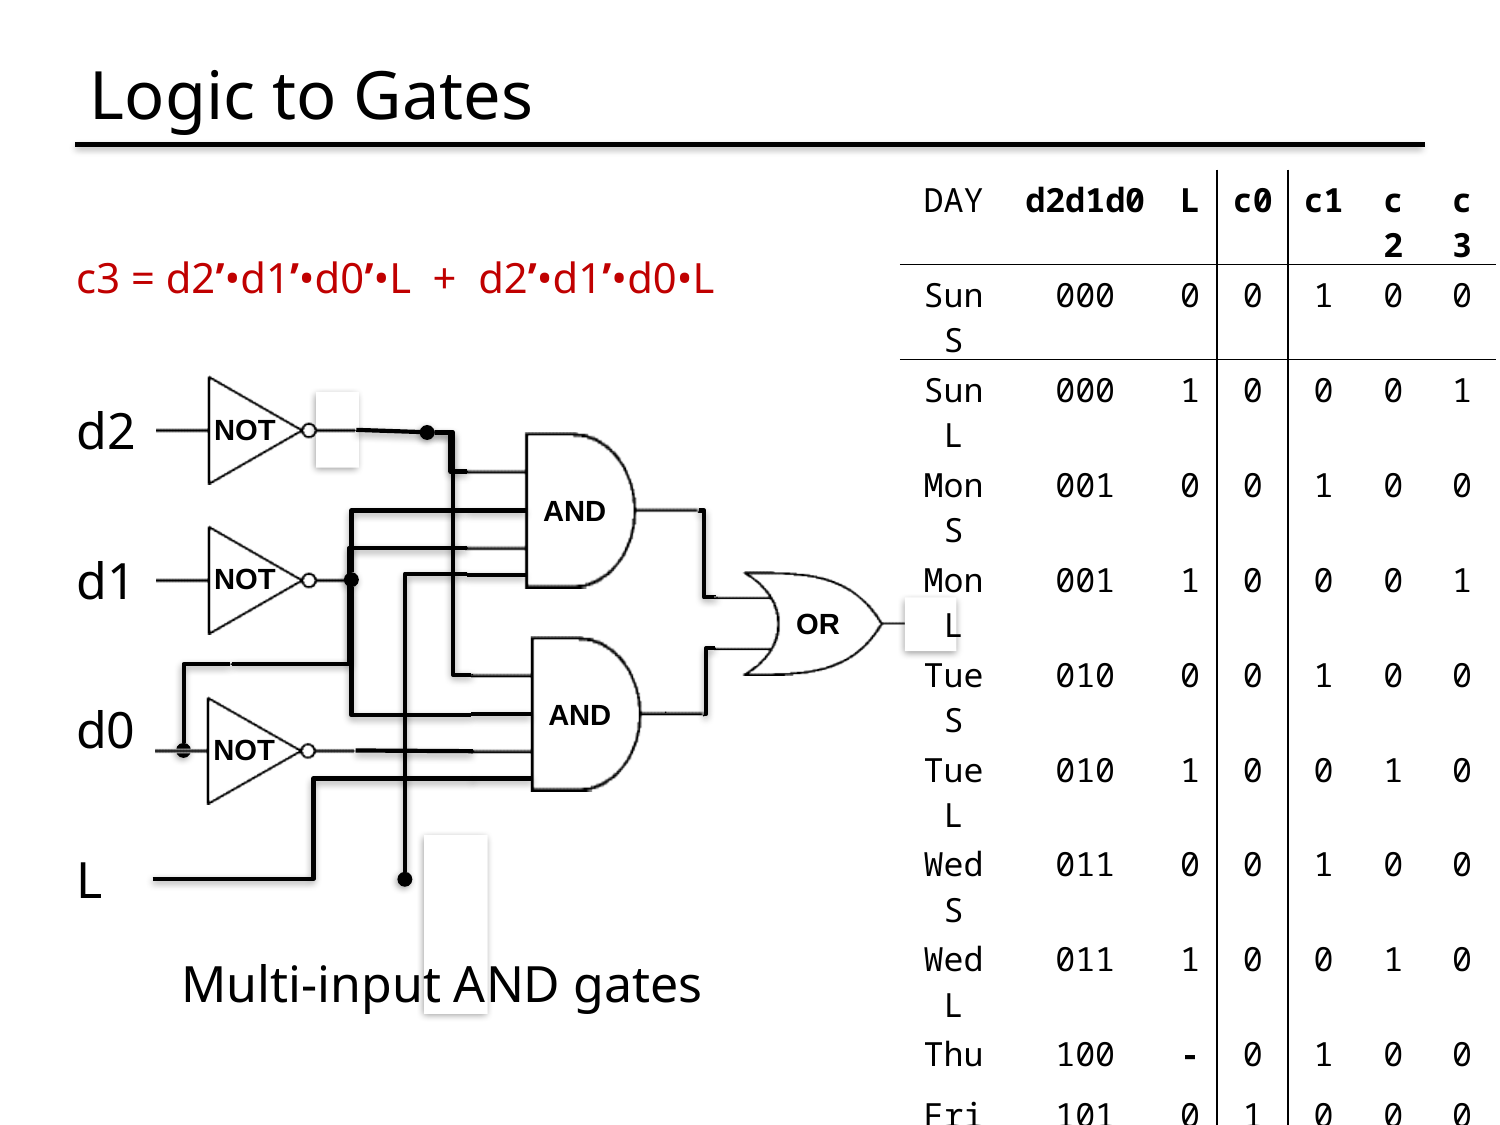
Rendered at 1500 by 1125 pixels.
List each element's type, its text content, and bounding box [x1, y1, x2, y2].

table_cell 0 [1359, 834, 1428, 929]
table_cell 0 [1428, 834, 1496, 929]
table_header c2 [1359, 170, 1428, 264]
table_cell 1 [1218, 1085, 1287, 1125]
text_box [61, 375, 957, 1015]
table_cell 000 [1007, 360, 1163, 454]
table_cell 1 [1289, 454, 1359, 549]
table_cell 1 [1359, 739, 1428, 834]
table_cell 0 [1163, 1085, 1216, 1125]
table_cell 0 [1218, 360, 1287, 454]
table_header c1 [1289, 170, 1359, 264]
table_cell 0 [1428, 454, 1496, 549]
table_cell 010 [1007, 739, 1163, 834]
table_cell - [1163, 1024, 1216, 1085]
table_cell WedL [900, 929, 1007, 1024]
table_cell 1 [1163, 549, 1216, 644]
table_cell 010 [1007, 644, 1163, 739]
table_cell TueS [961, 644, 1007, 739]
table_cell 1 [1289, 265, 1359, 359]
table_cell 011 [1007, 834, 1163, 929]
table_cell 0 [1359, 454, 1428, 549]
table_cell 1 [1163, 360, 1216, 454]
table_cell 0 [1428, 644, 1496, 739]
table_cell 0 [1218, 739, 1287, 834]
table_cell 001 [1007, 454, 1163, 549]
table_cell MonL [961, 549, 1007, 644]
table_cell 0 [1359, 1085, 1428, 1125]
table_cell 1 [1163, 739, 1216, 834]
table_cell 011 [1007, 929, 1163, 1024]
table_cell 001 [1007, 549, 1163, 644]
table_cell MonS [961, 454, 1007, 549]
table_cell 0 [1359, 1024, 1428, 1085]
table_header L [1163, 170, 1216, 264]
table_cell 0 [1359, 360, 1428, 454]
table_header c0 [1218, 170, 1287, 264]
table_cell 0 [1428, 929, 1496, 1024]
table_cell 0 [1163, 834, 1216, 929]
table_cell 1 [1289, 1024, 1359, 1085]
table_cell 0 [1163, 265, 1216, 359]
list c3 = d2’•d1’•d0’•L + d2’•d1’•d0•L [61, 244, 870, 338]
table_cell 0 [1218, 644, 1287, 739]
table_cell 0 [1428, 739, 1496, 834]
table_cell 0 [1359, 549, 1428, 644]
table_cell 0 [1163, 454, 1216, 549]
table_cell 1 [1163, 929, 1216, 1024]
table_cell 1 [1428, 549, 1496, 644]
table_header d2d1d0 [1007, 170, 1163, 264]
table_cell 000 [1007, 265, 1163, 359]
table_cell 0 [1289, 739, 1359, 834]
table_cell 0 [1359, 644, 1428, 739]
table_cell 0 [1218, 834, 1287, 929]
table_cell 0 [1218, 265, 1287, 359]
table_cell 0 [1428, 265, 1496, 359]
table_cell 0 [1218, 1024, 1287, 1085]
table_cell 0 [1289, 549, 1359, 644]
table_cell 100 [1007, 1024, 1163, 1085]
table_cell 1 [1289, 644, 1359, 739]
table_cell SunS [900, 265, 1007, 359]
table_cell 101 [1007, 1085, 1163, 1125]
table_header DAY [900, 170, 1007, 264]
table_cell Thu [900, 1024, 1007, 1085]
table_cell 1 [1428, 360, 1496, 454]
table_cell 0 [1218, 549, 1287, 644]
table_cell 0 [1289, 929, 1359, 1024]
table_cell 0 [1428, 1024, 1496, 1085]
table_cell 0 [1218, 929, 1287, 1024]
table_cell 0 [1163, 644, 1216, 739]
table_cell 0 [1359, 265, 1428, 359]
table_cell FriS [900, 1085, 1007, 1125]
table_cell SunL [900, 360, 1007, 454]
table_cell 0 [1289, 1085, 1359, 1125]
table_cell 1 [1289, 834, 1359, 929]
table_cell WedS [961, 834, 1007, 929]
table_cell 0 [1428, 1085, 1496, 1125]
table_cell 1 [1359, 929, 1428, 1024]
table_header c3 [1428, 170, 1496, 264]
table_cell 0 [1289, 360, 1359, 454]
table_cell TueL [961, 739, 1007, 834]
table_cell 0 [1218, 454, 1287, 549]
title Logic to Gates [75, 45, 1425, 145]
